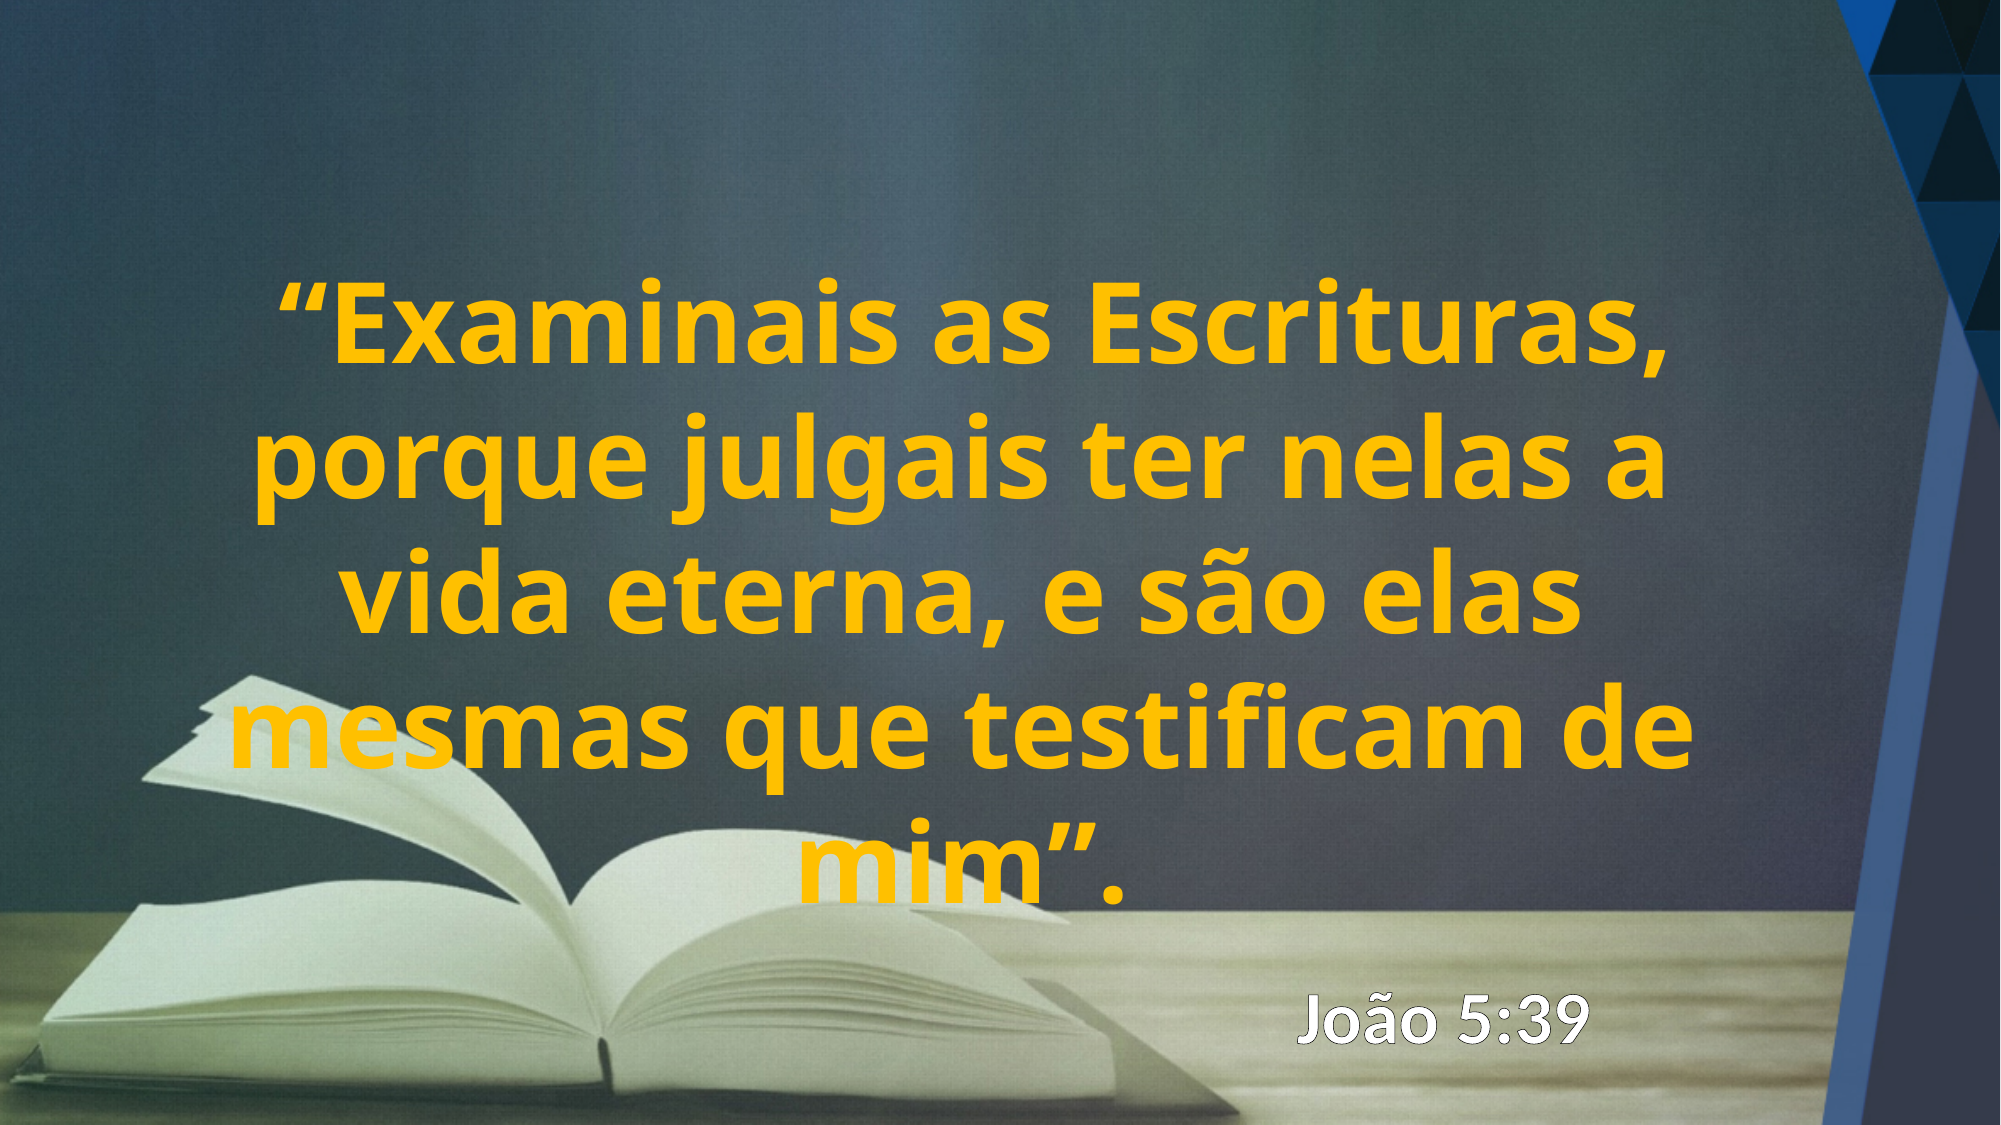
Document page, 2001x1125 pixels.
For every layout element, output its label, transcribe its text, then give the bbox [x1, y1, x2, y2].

text_box “Examinais as Escrituras, porque julgais ter nelas a vida eterna, e são elas mesmas que testificam de mim”. [118, 243, 1805, 934]
picture [0, 0, 2001, 1125]
text_box João 5:39 [1282, 961, 1978, 1066]
